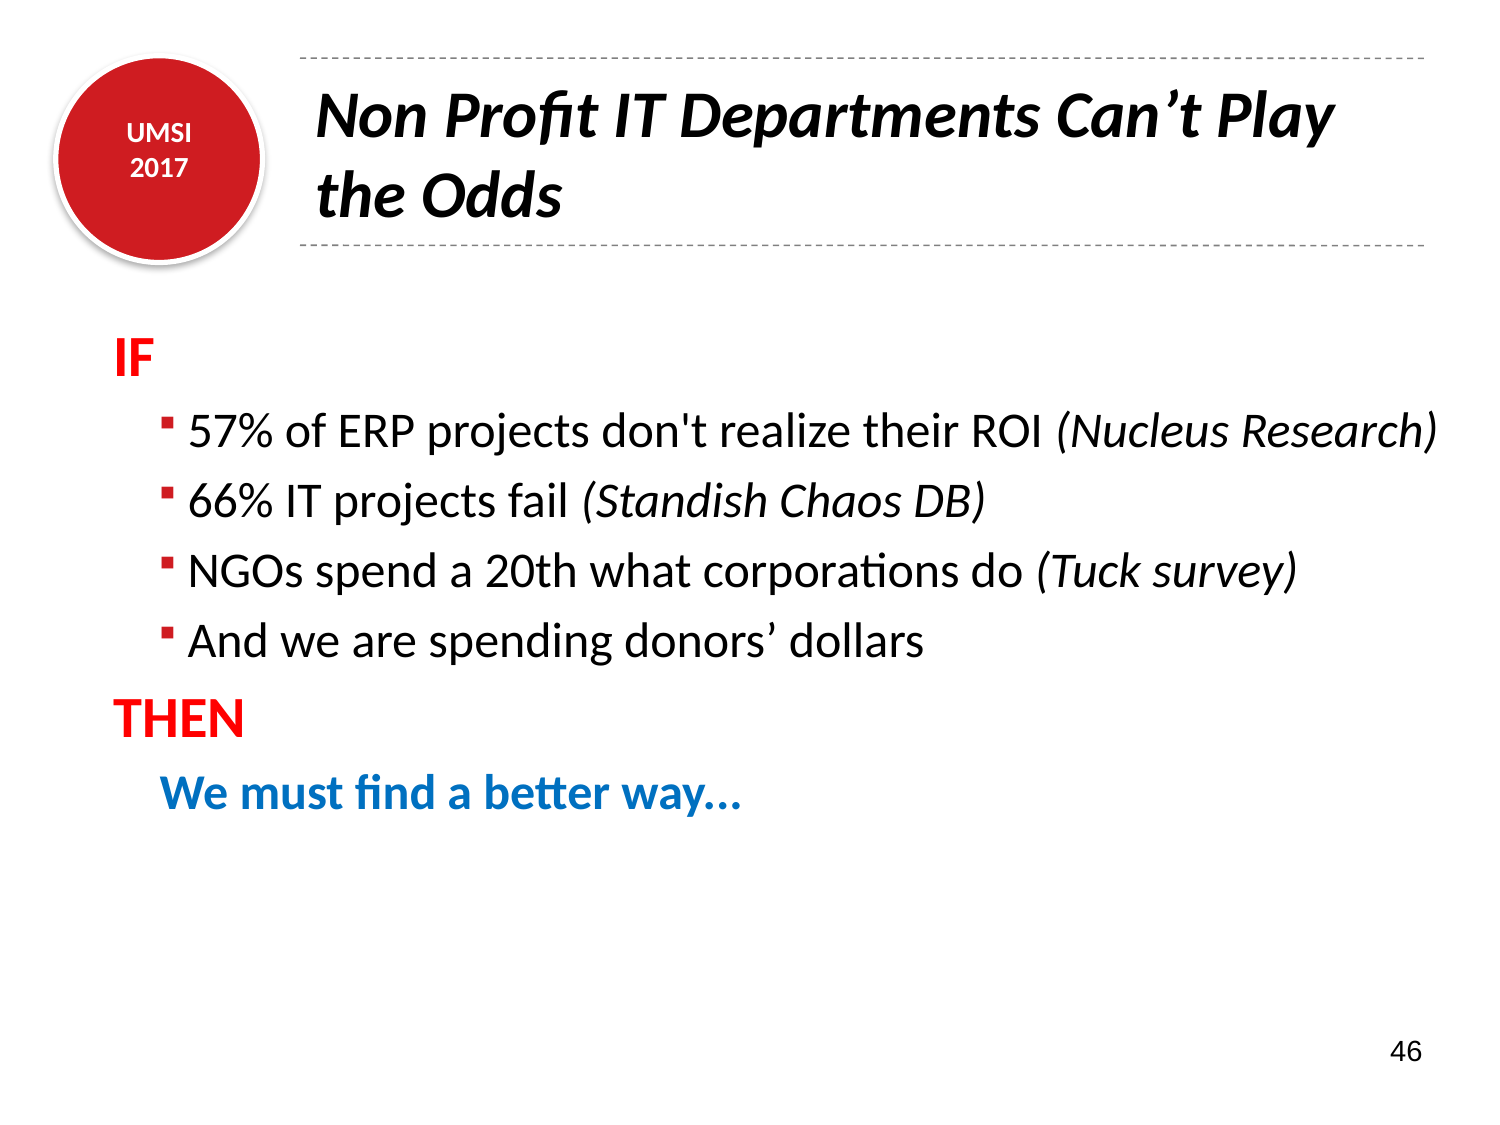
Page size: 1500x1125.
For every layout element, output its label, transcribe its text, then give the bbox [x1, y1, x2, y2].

list IF 57% of ERP projects don't realize their ROI (Nucleus Research) 66% IT projects fail (Standish Chaos DB) NGOs spend a 20th what corporations do (Tuck survey) And we are spending donors’ dollars THEN We must find a better way... [98, 310, 1459, 1083]
text_box 46 [1237, 1025, 1438, 1104]
title Non Profit IT Departments Can’t Play the Odds [299, 57, 1426, 246]
